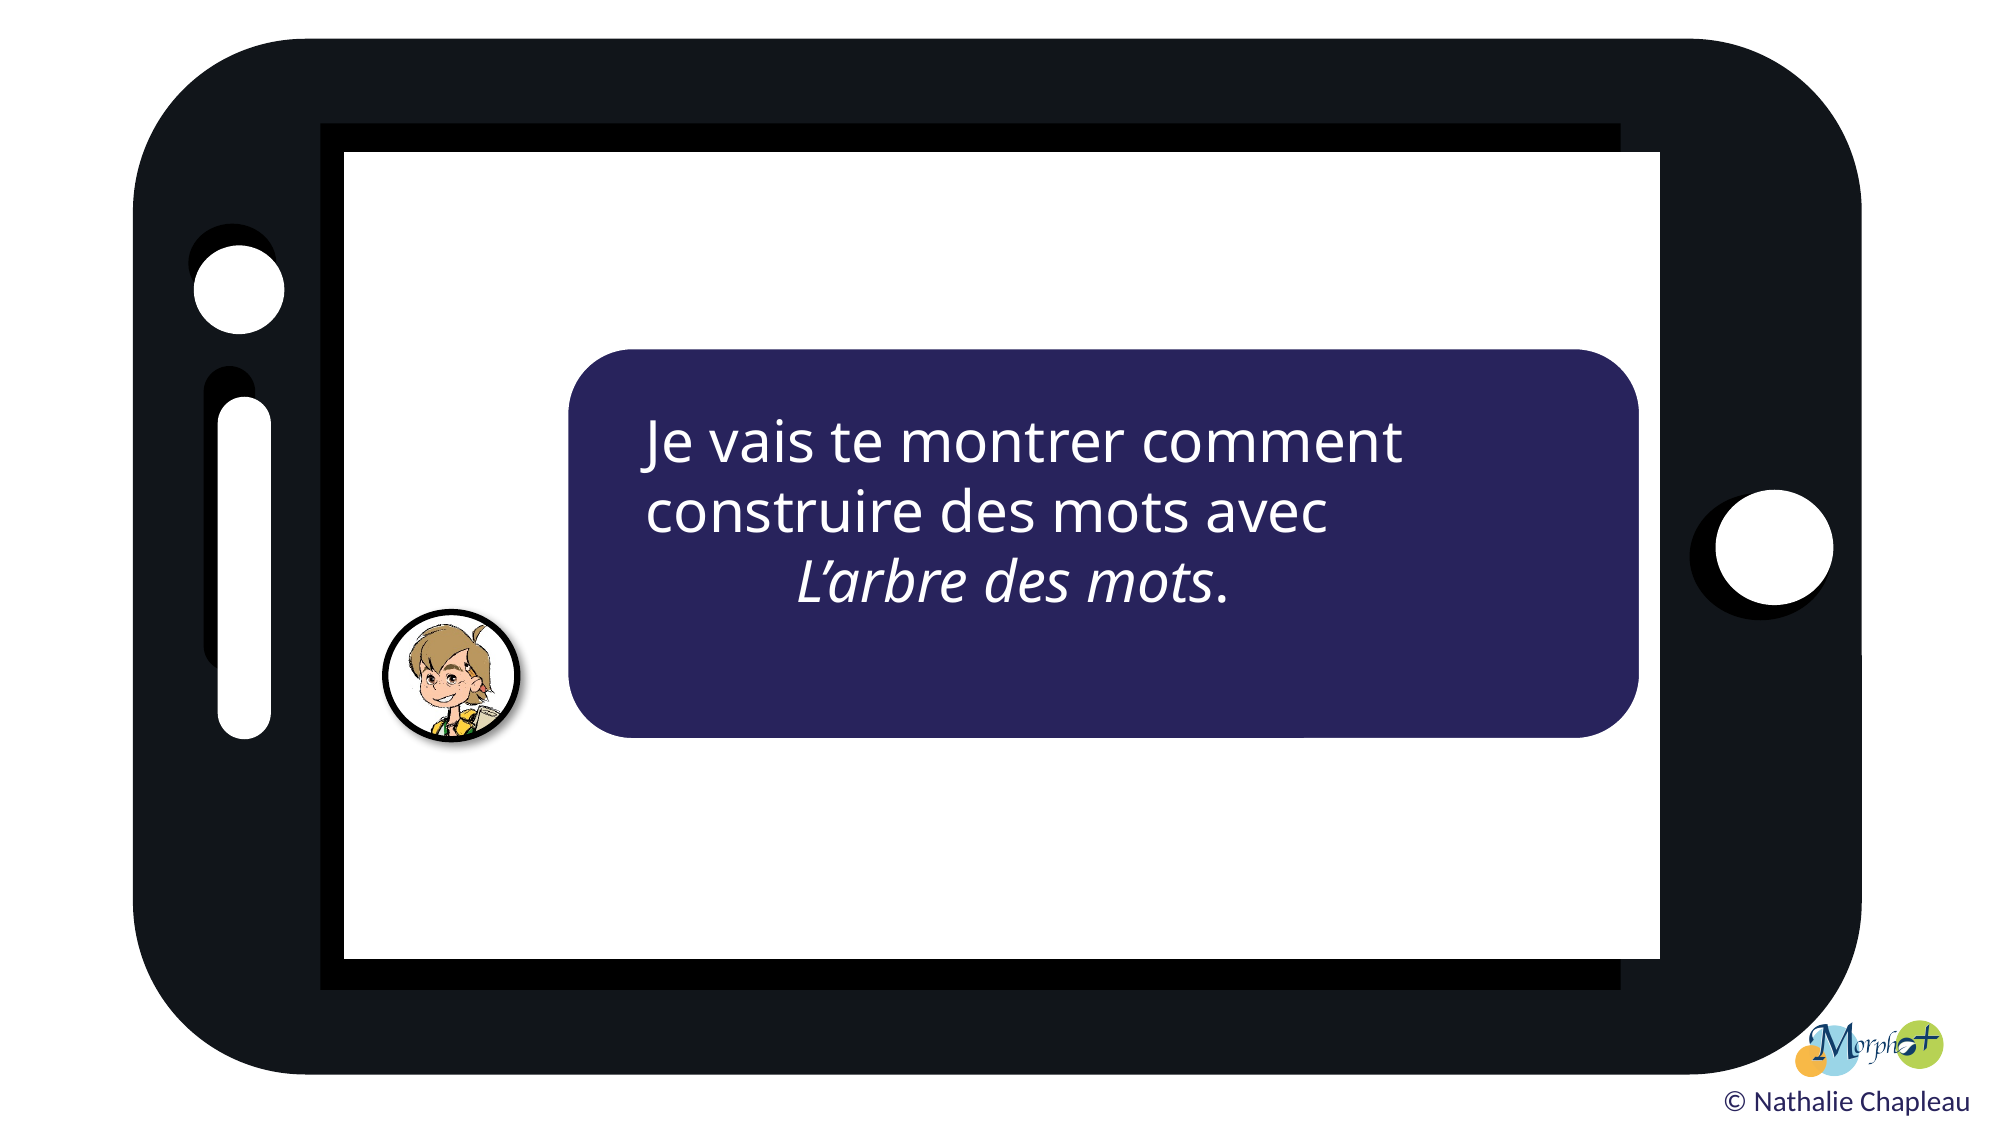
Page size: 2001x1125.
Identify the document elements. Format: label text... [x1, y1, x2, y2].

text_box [385, 348, 1641, 740]
text_box [192, 244, 286, 336]
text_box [479, 740, 1516, 1125]
text_box [216, 395, 272, 741]
picture [1790, 1014, 1951, 1084]
text_box [1516, 152, 1660, 959]
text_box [479, 0, 1516, 348]
text_box [344, 152, 479, 959]
text_box © Nathalie Chapleau [1708, 1074, 2000, 1125]
text_box [1714, 488, 1835, 607]
